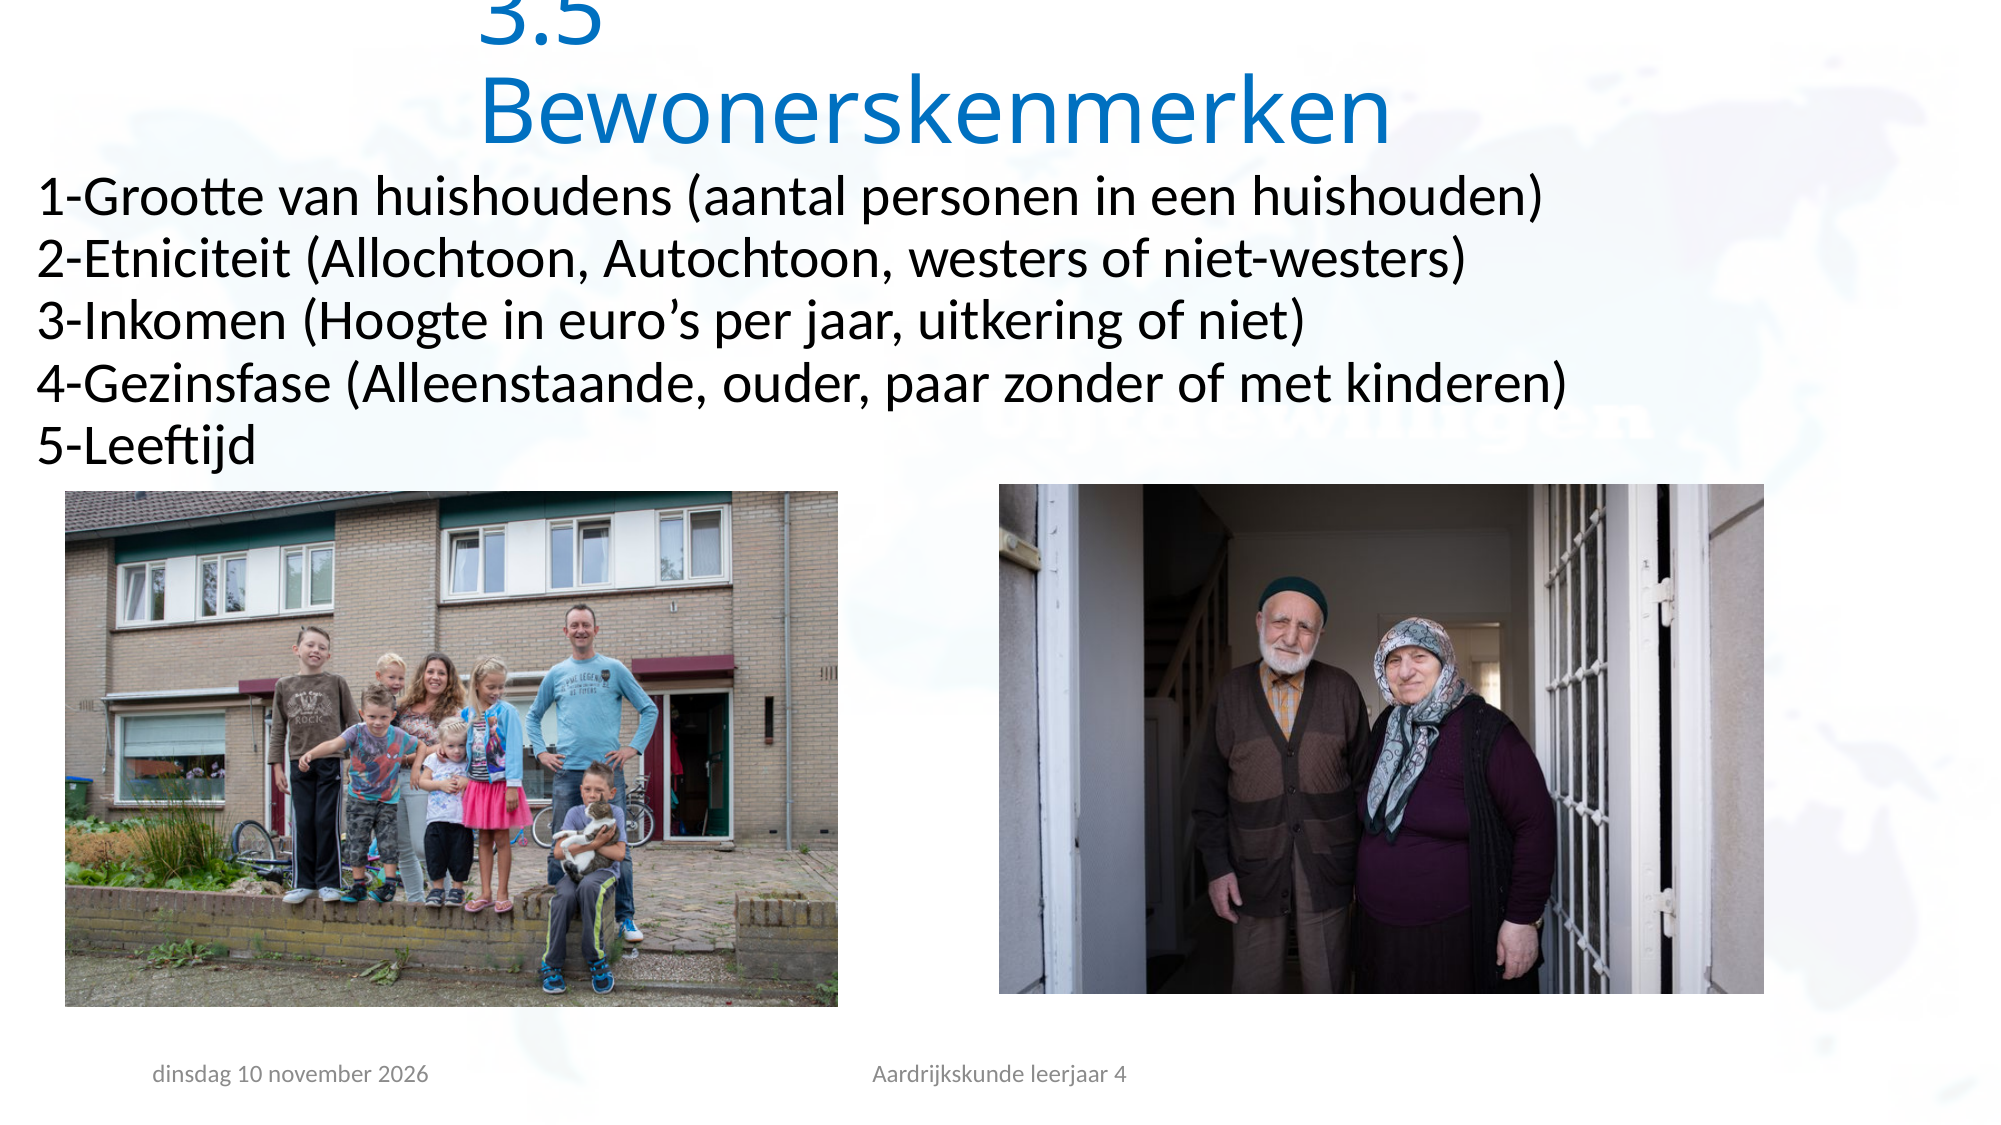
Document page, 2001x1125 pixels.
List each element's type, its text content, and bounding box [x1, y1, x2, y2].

list 1-Grootte van huishoudens (aantal personen in een huishouden) 2-Etniciteit (Allochtoon, Autochtoon, westers of niet-westers) 3-Inkomen (Hoogte in euro’s per jaar, uitkering of niet) 4-Gezinsfase (Alleenstaande, ouder, paar zonder of met kinderen) 5-Leeftijd [21, 158, 1760, 485]
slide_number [137, 1042, 588, 1103]
picture [999, 484, 1764, 994]
picture [65, 491, 838, 1007]
title 3.5 Bewonerskenmerken [462, 0, 1483, 158]
footer Aardrijkskunde leerjaar 4 [662, 1042, 1338, 1103]
